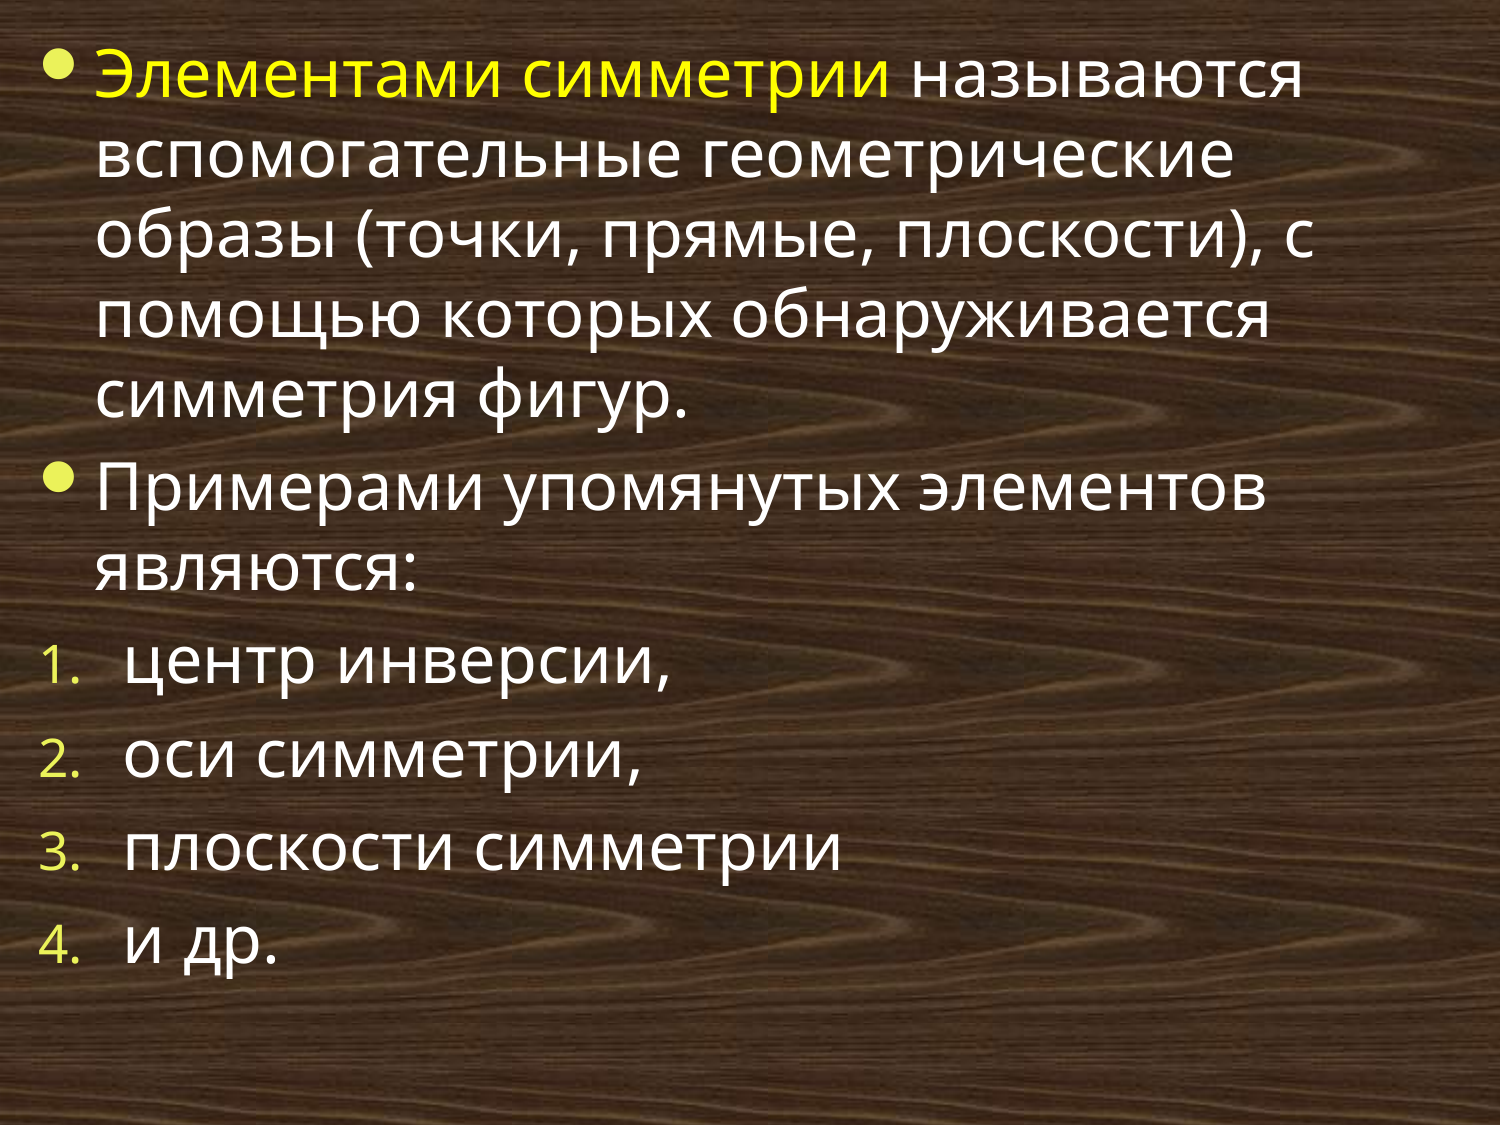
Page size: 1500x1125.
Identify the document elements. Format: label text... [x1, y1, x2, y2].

list Элементами симметрии называются вспомогательные геометрические образы (точки, прямые, плоскости), с помощью которых обнаруживается симметрия фигур. Примерами упомянутых элементов являются: центр инверсии, оси симметрии, плоскости симметрии и др. [23, 23, 1477, 1094]
picture [0, 0, 1500, 1125]
